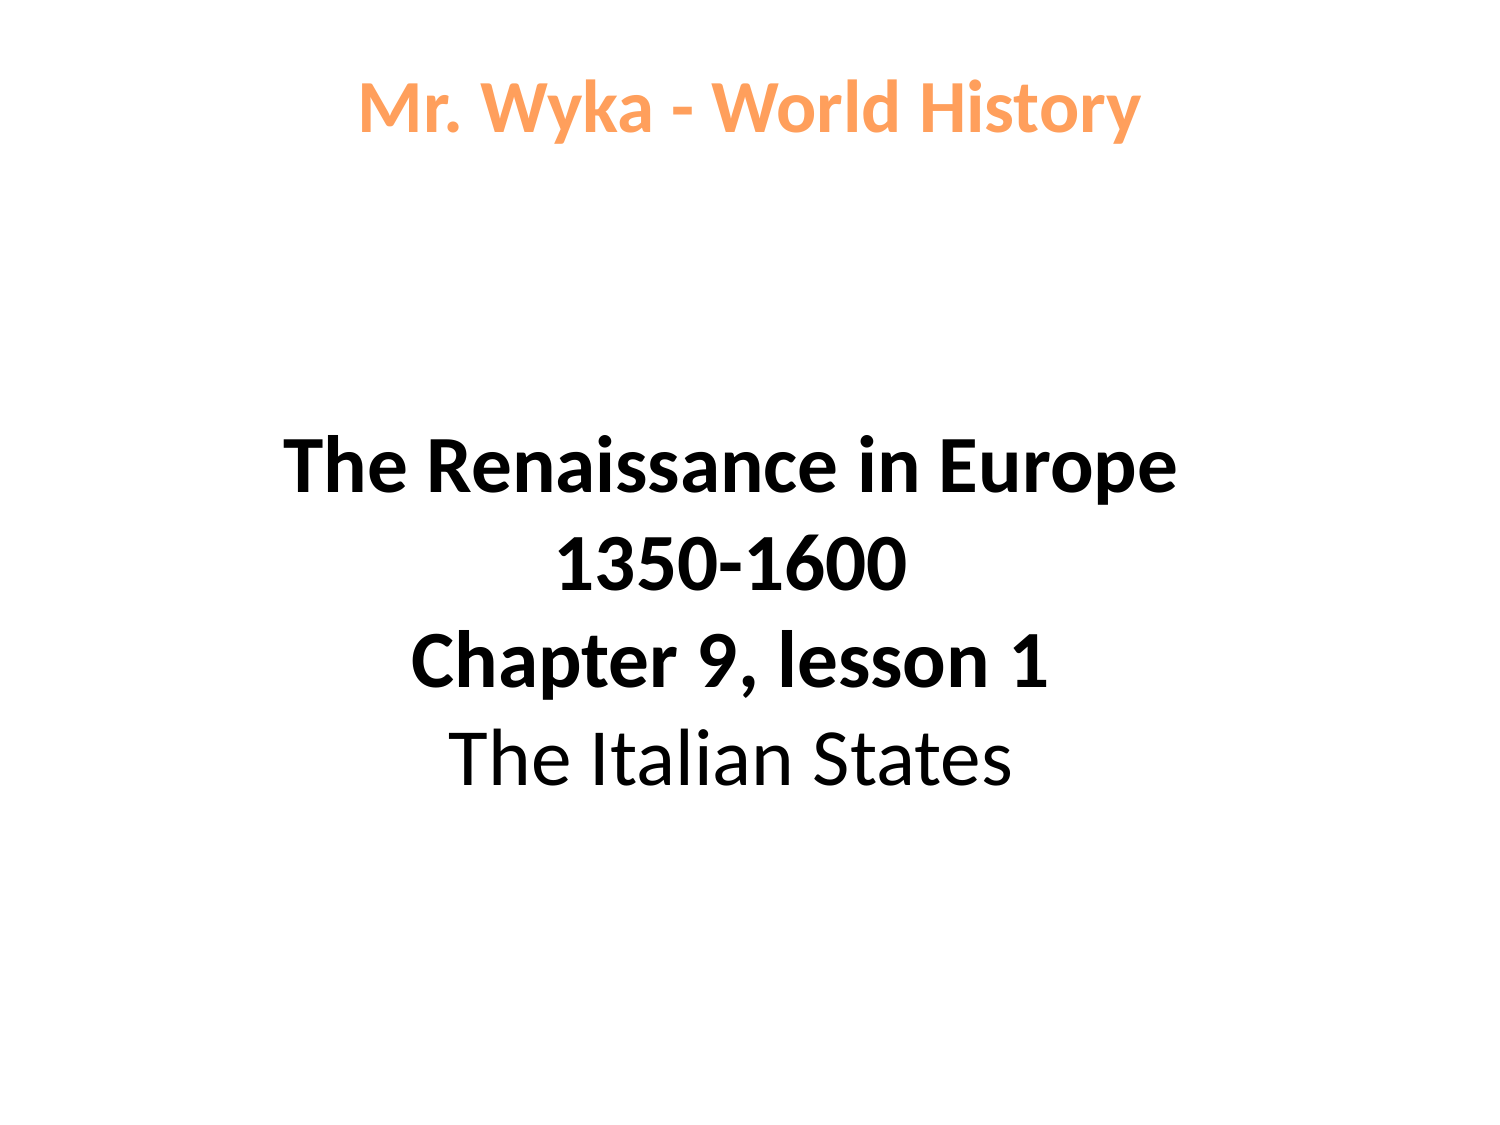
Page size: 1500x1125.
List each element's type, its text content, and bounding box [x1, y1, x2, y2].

subtitle Mr. Wyka - World History [87, 50, 1413, 163]
title The Renaissance in Europe 1350-1600 Chapter 9, lesson 1 The Italian States [62, 212, 1400, 1000]
